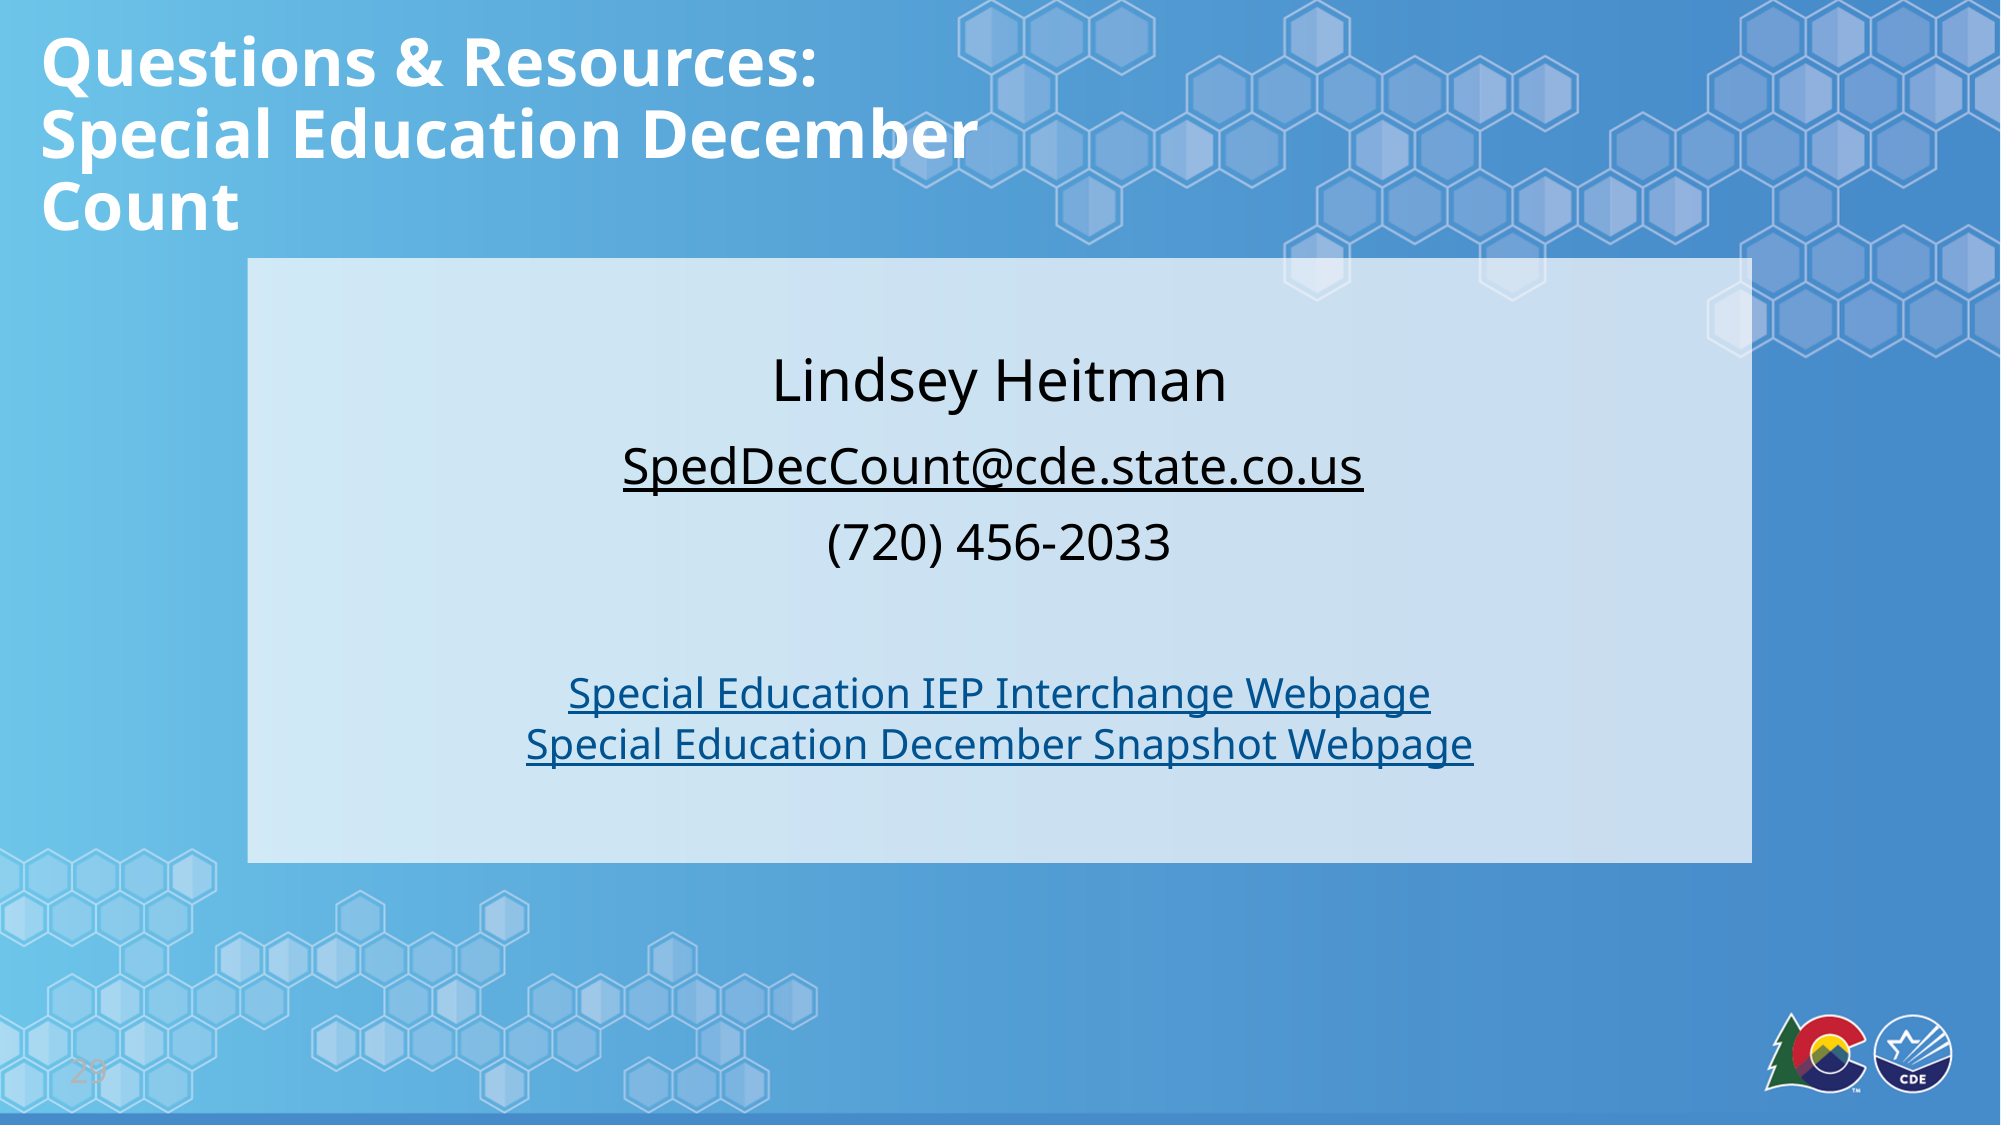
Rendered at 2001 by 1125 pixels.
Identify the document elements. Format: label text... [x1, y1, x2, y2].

picture [0, 0, 2001, 1125]
list Lindsey Heitman SpedDecCount@cde.state.co.us (720) 456-2033 Special Education IEP Interchange Webpage Special Education December Snapshot Webpage [247, 258, 1752, 863]
slide_number 29 [54, 1042, 191, 1103]
title Questions & Resources: Special Education December Count [25, 38, 1048, 236]
